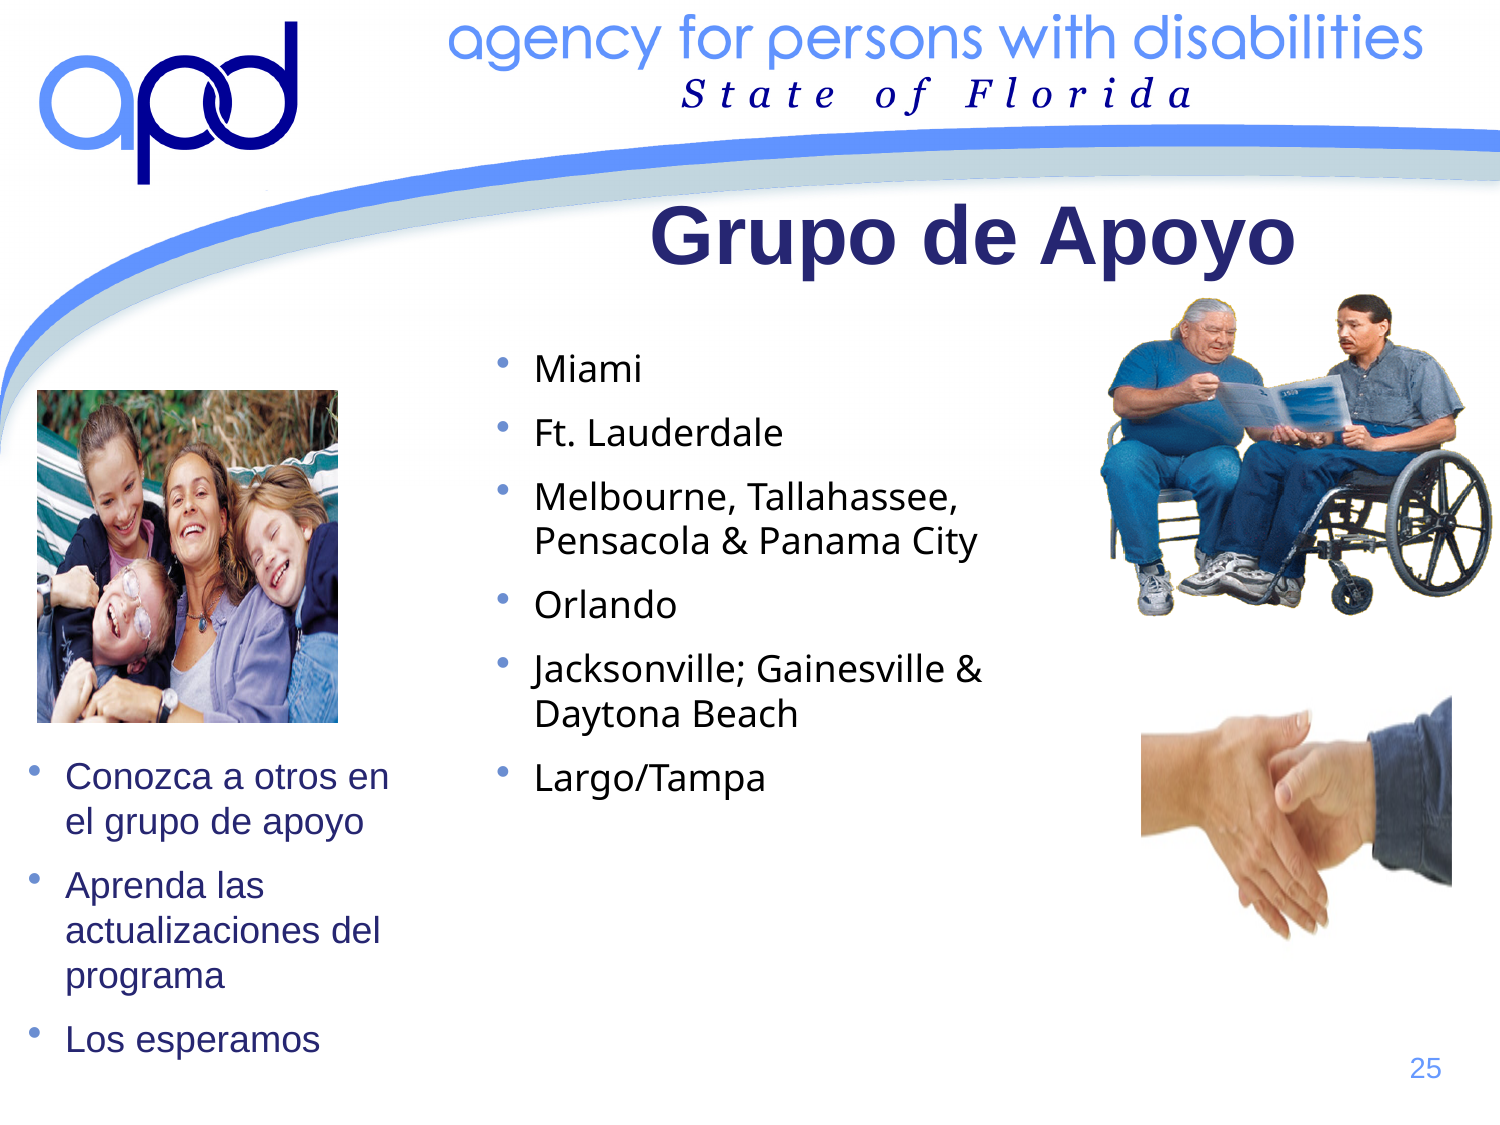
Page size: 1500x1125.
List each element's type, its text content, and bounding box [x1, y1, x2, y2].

title Grupo de Apoyo [579, 199, 1368, 263]
list Conozca a otros en el grupo de apoyo Aprenda las actualizaciones del programa Los esperamos [12, 662, 413, 1093]
picture [1140, 642, 1453, 975]
text_box 25 [1344, 1041, 1500, 1092]
picture [0, 0, 1500, 723]
text_box Miami Ft. Lauderdale Melbourne, Tallahassee, Pensacola & Panama City Orlando Jacksonville; Gainesville & Daytona Beach Largo/Tampa [481, 337, 1099, 807]
